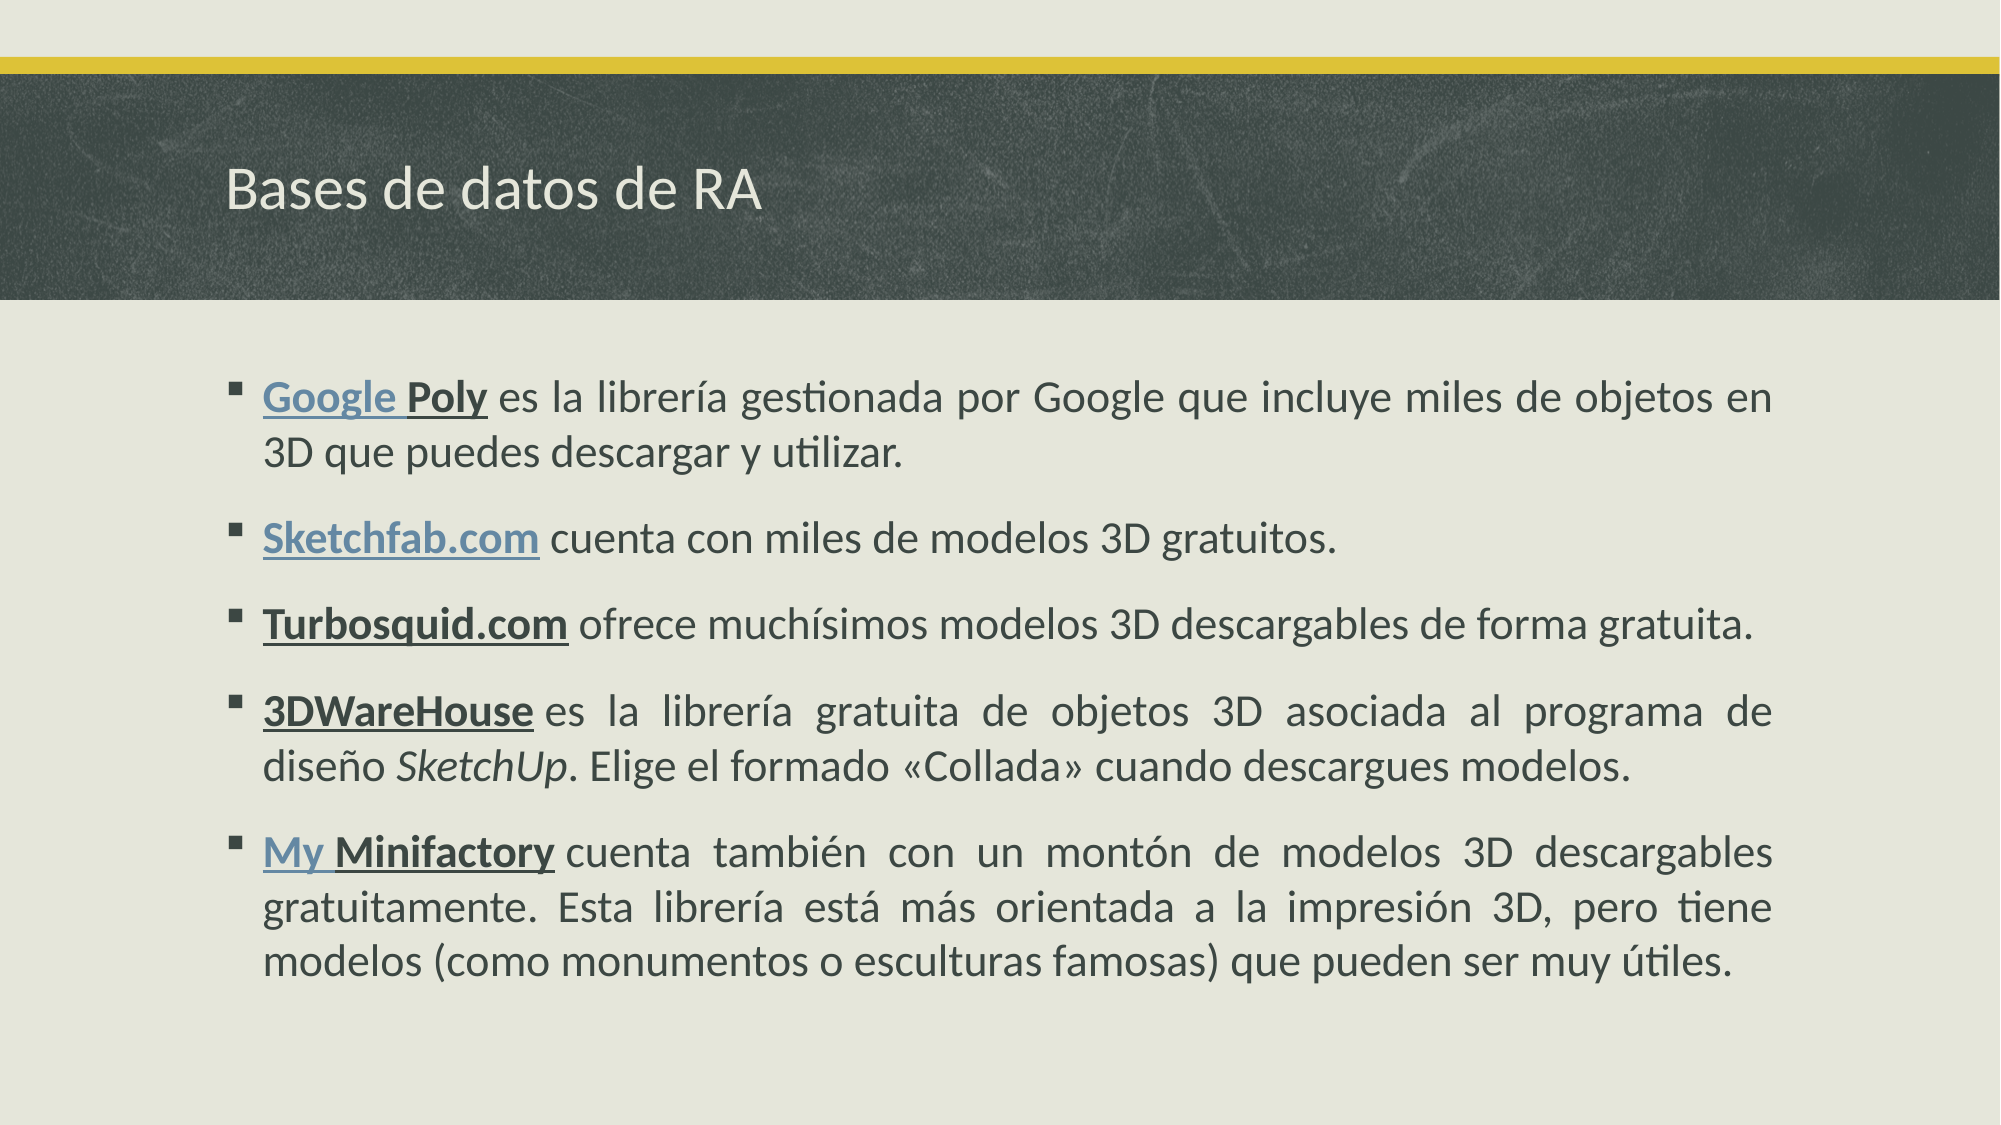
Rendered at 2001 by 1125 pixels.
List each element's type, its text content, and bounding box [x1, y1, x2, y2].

picture [0, 74, 2000, 300]
list Google Poly es la librería gestionada por Google que incluye miles de objetos en 3D que puedes descargar y utilizar. Sketchfab.com cuenta con miles de modelos 3D gratuitos. Turbosquid.com ofrece muchísimos modelos 3D descargables de forma gratuita. 3DWareHouse es la librería gratuita de objetos 3D asociada al programa de diseño SketchUp. Elige el formado «Collada» cuando descargues modelos. My Minifactory cuenta también con un montón de modelos 3D descargables gratuitamente. Esta librería está más orientada a la impresión 3D, pero tiene modelos (como monumentos o esculturas famosas) que pueden ser muy útiles. [210, 359, 1790, 1014]
title Bases de datos de RA [210, 76, 1790, 300]
